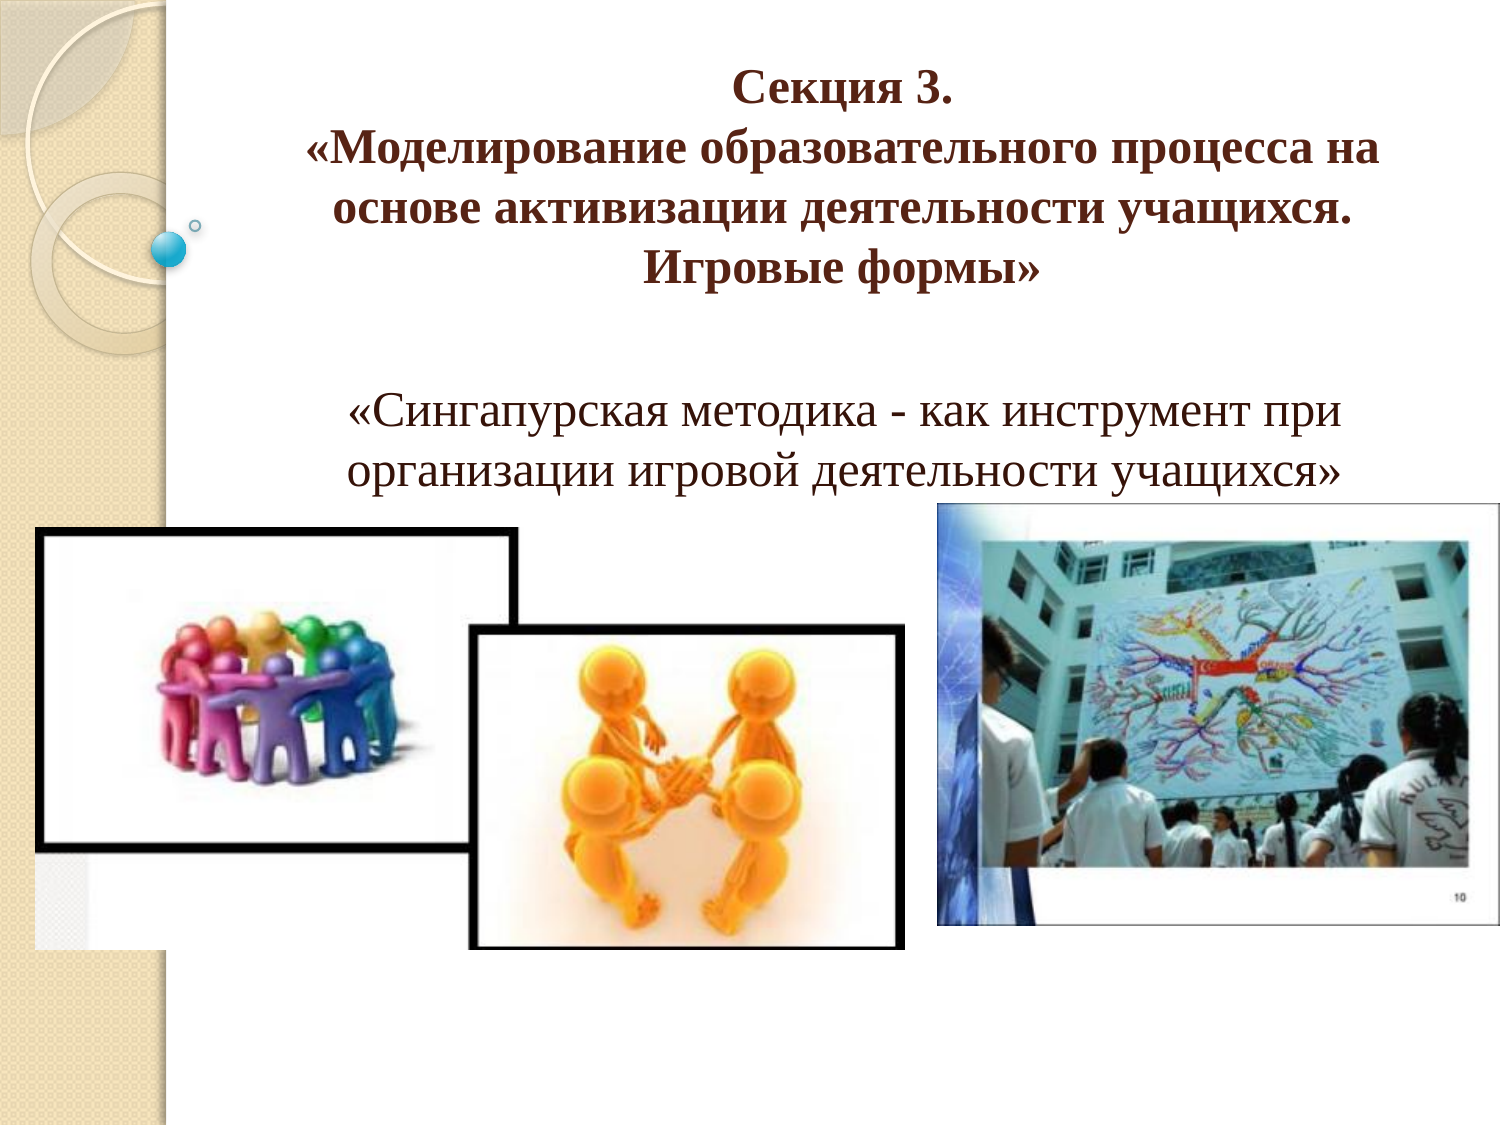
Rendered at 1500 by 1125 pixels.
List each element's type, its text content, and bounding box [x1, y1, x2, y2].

picture [34, 527, 905, 950]
subtitle «Сингапурская методика - как инструмент при организации игровой деятельности учащихся» [234, 303, 1450, 591]
title Секция 3. «Моделирование образовательного процесса на основе активизации деятельности учащихся. Игровые формы» [234, 59, 1450, 301]
picture [937, 503, 1500, 926]
